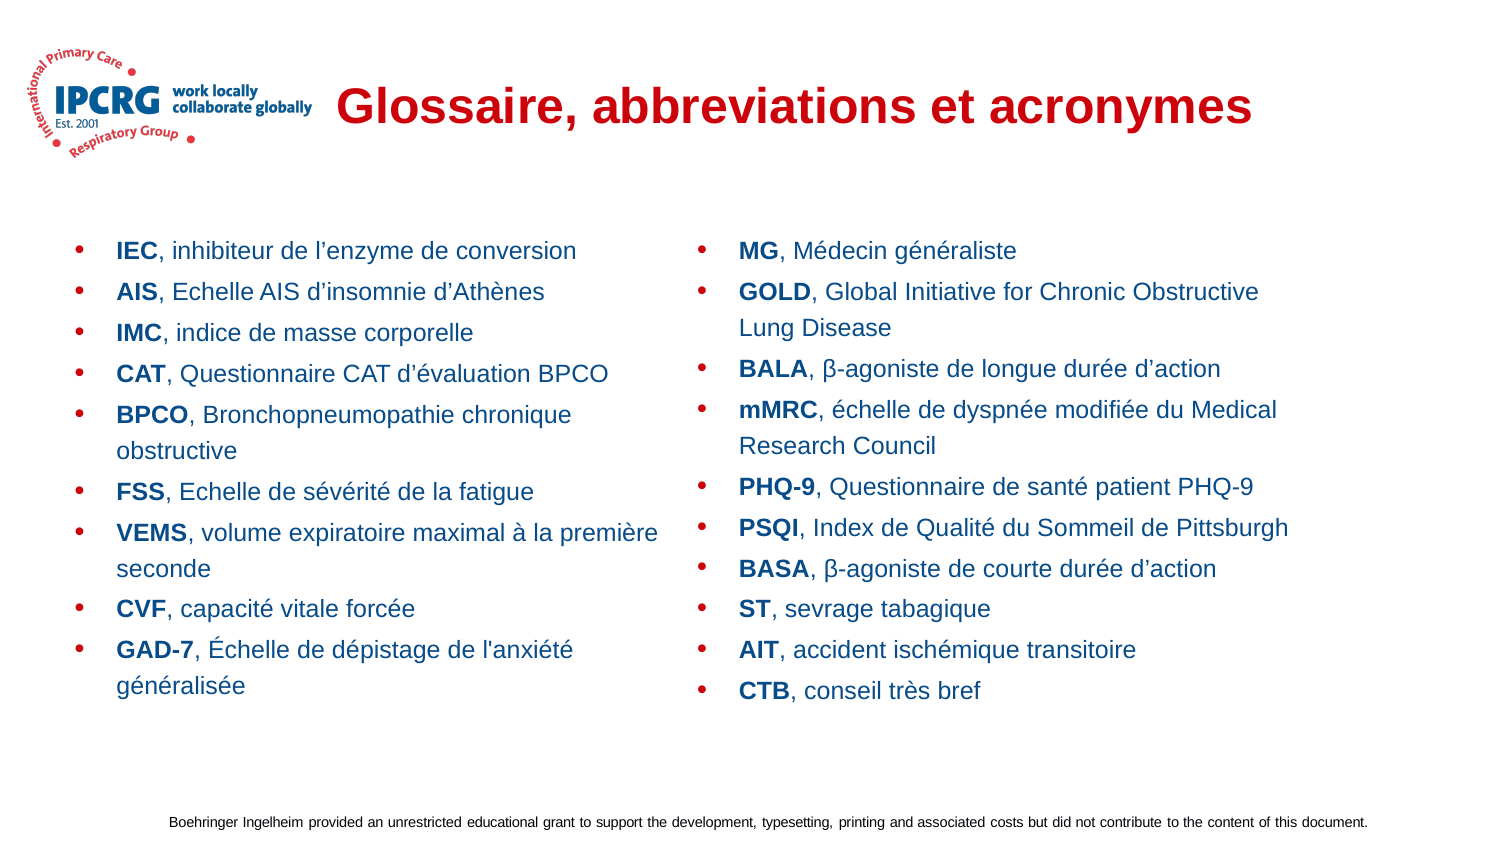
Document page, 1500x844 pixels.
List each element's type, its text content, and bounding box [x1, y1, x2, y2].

title Glossaire, abbreviations et acronymes [321, 65, 1500, 160]
list IEC, inhibiteur de l’enzyme de conversion AIS, Echelle AIS d’insomnie d’Athènes IMC, indice de masse corporelle CAT, Questionnaire CAT d’évaluation BPCO BPCO, Bronchopneumopathie chronique obstructive FSS, Echelle de sévérité de la fatigue VEMS, volume expiratoire maximal à la première seconde CVF, capacité vitale forcée GAD-7, Échelle de dépistage de l'anxiété généralisée MG, Médecin généraliste GOLD, Global Initiative for Chronic Obstructive Lung Disease BALA, β-agoniste de longue durée d’action mMRC, échelle de dyspnée modifiée du Medical Research Council PHQ-9, Questionnaire de santé patient PHQ-9 PSQI, Index de Qualité du Sommeil de Pittsburgh BASA, β-agoniste de courte durée d’action ST, sevrage tabagique AIT, accident ischémique transitoire CTB, conseil très bref [58, 221, 1335, 653]
picture [27, 49, 312, 158]
